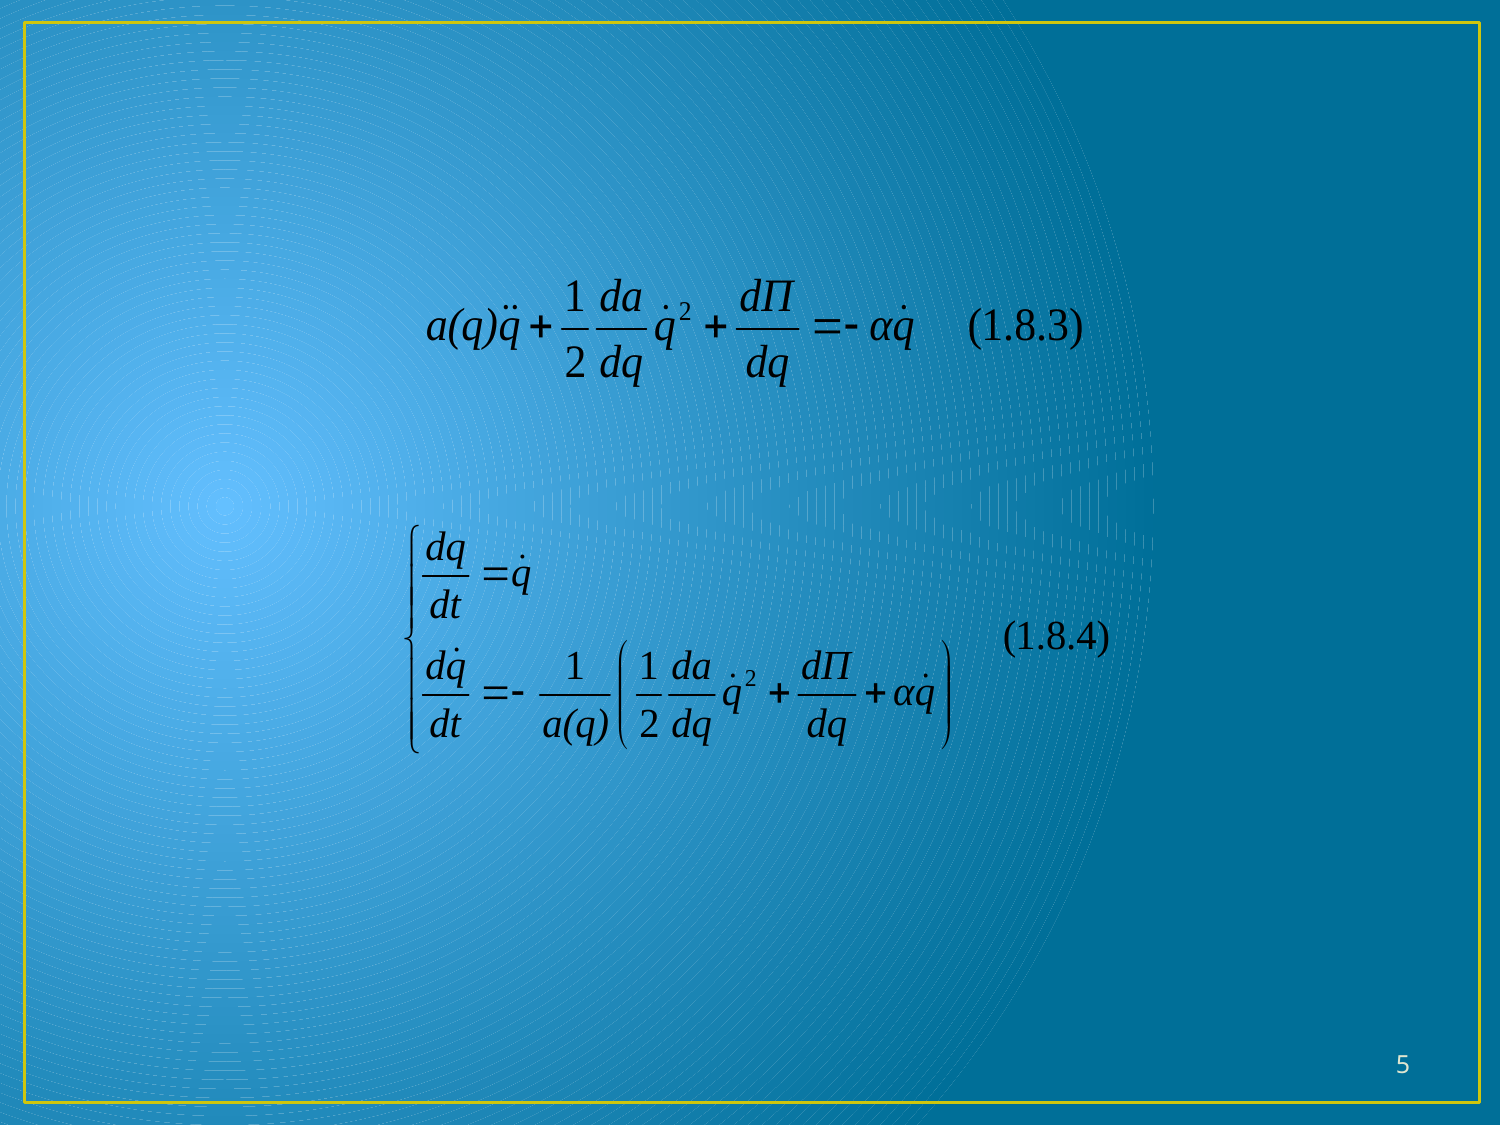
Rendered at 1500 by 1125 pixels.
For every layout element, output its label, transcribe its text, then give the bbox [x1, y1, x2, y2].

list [418, 266, 1093, 396]
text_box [395, 514, 1117, 764]
slide_number 5 [1074, 1035, 1425, 1096]
